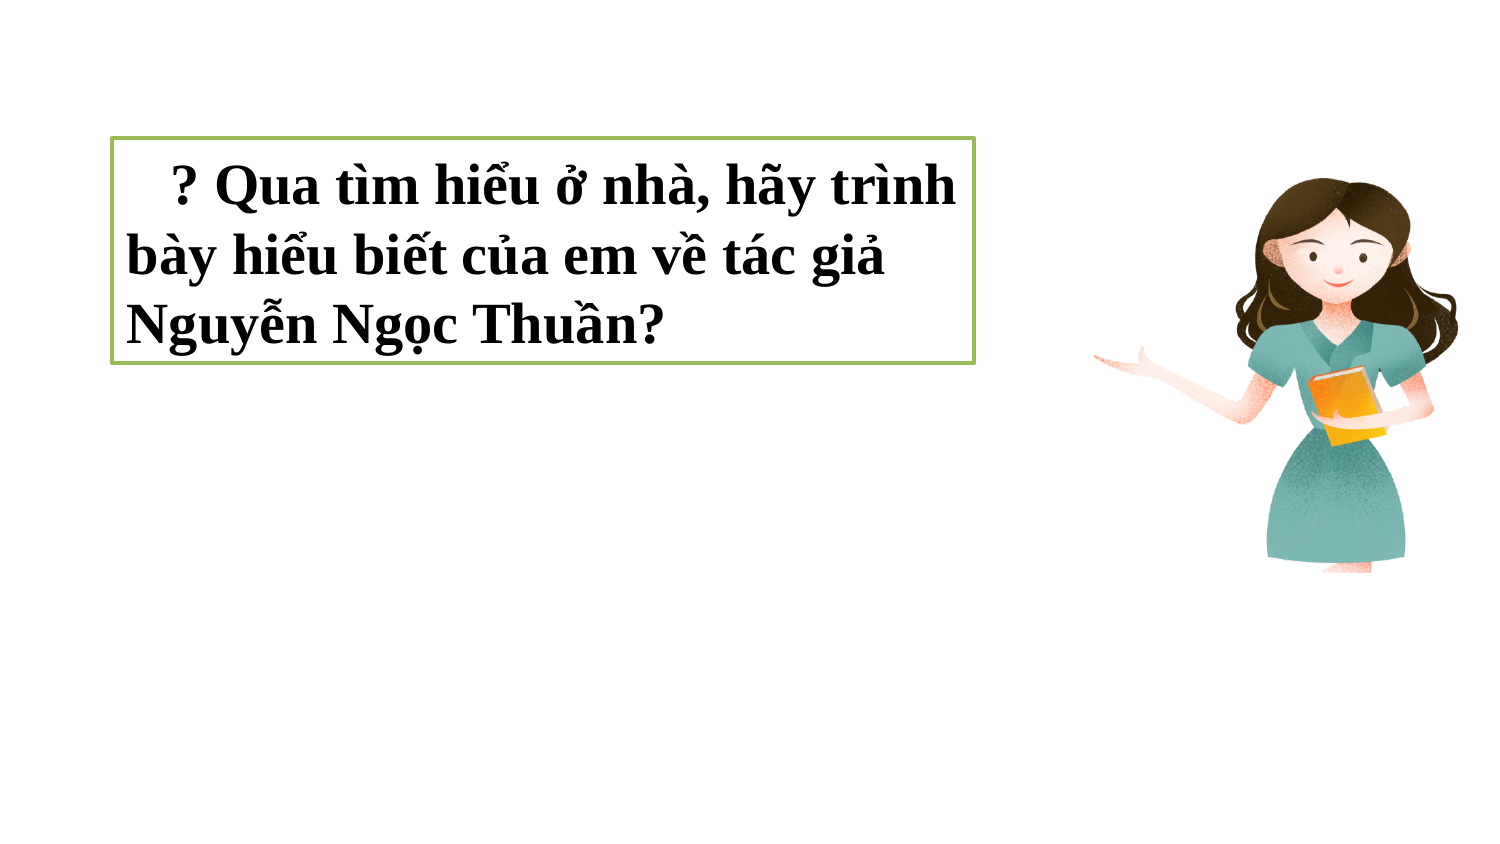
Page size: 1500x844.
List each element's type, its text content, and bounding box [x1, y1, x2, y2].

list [1031, 178, 1500, 574]
text_box ? Qua tìm hiểu ở nhà, hãy trình bày hiểu biết của em về tác giả Nguyễn Ngọc Thuần? [110, 136, 976, 365]
